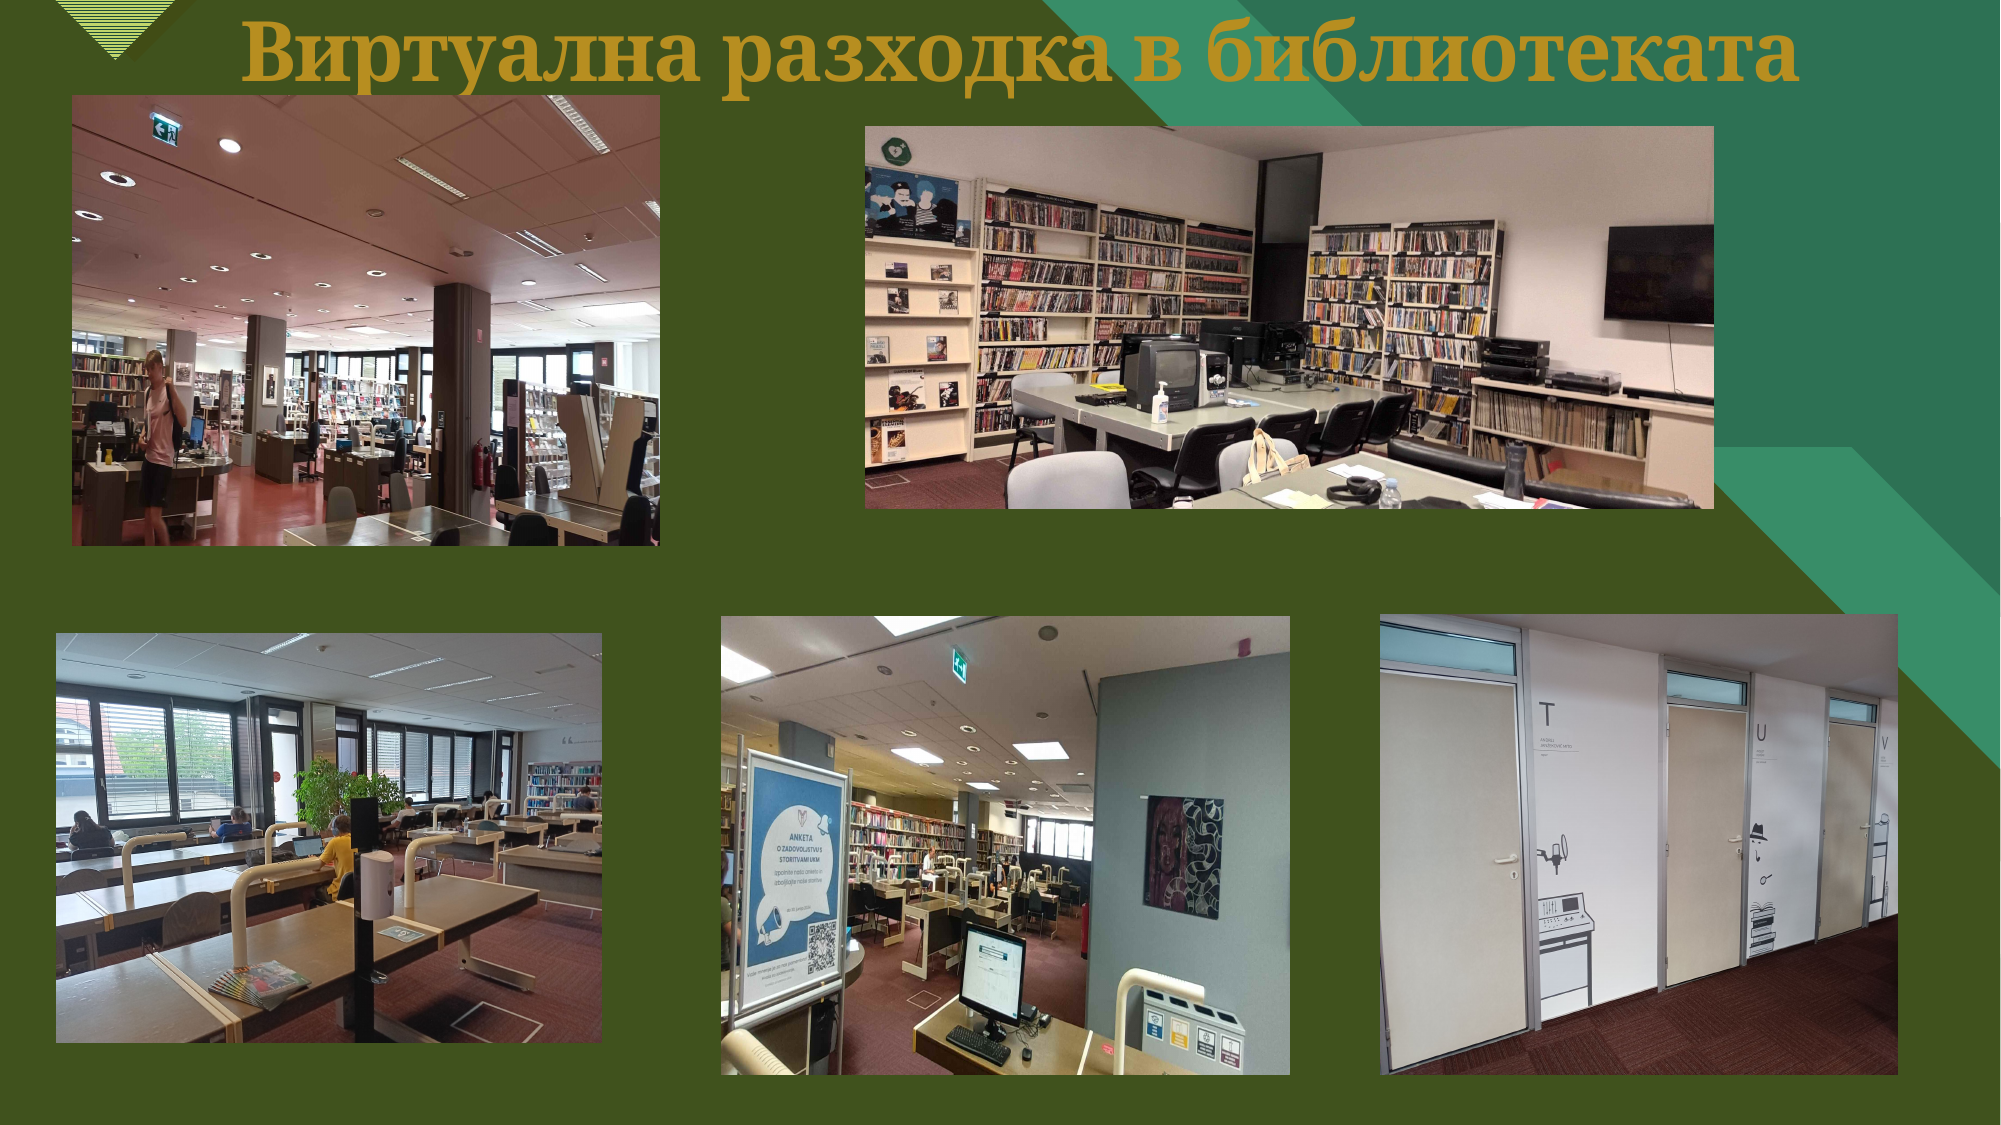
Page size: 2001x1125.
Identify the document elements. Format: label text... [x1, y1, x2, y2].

picture [55, 632, 603, 1043]
picture [865, 126, 1714, 509]
picture [721, 616, 1290, 1075]
picture [72, 95, 661, 546]
picture [1380, 614, 1898, 1075]
title Виртуална разходка в библиотеката [131, 0, 1913, 208]
